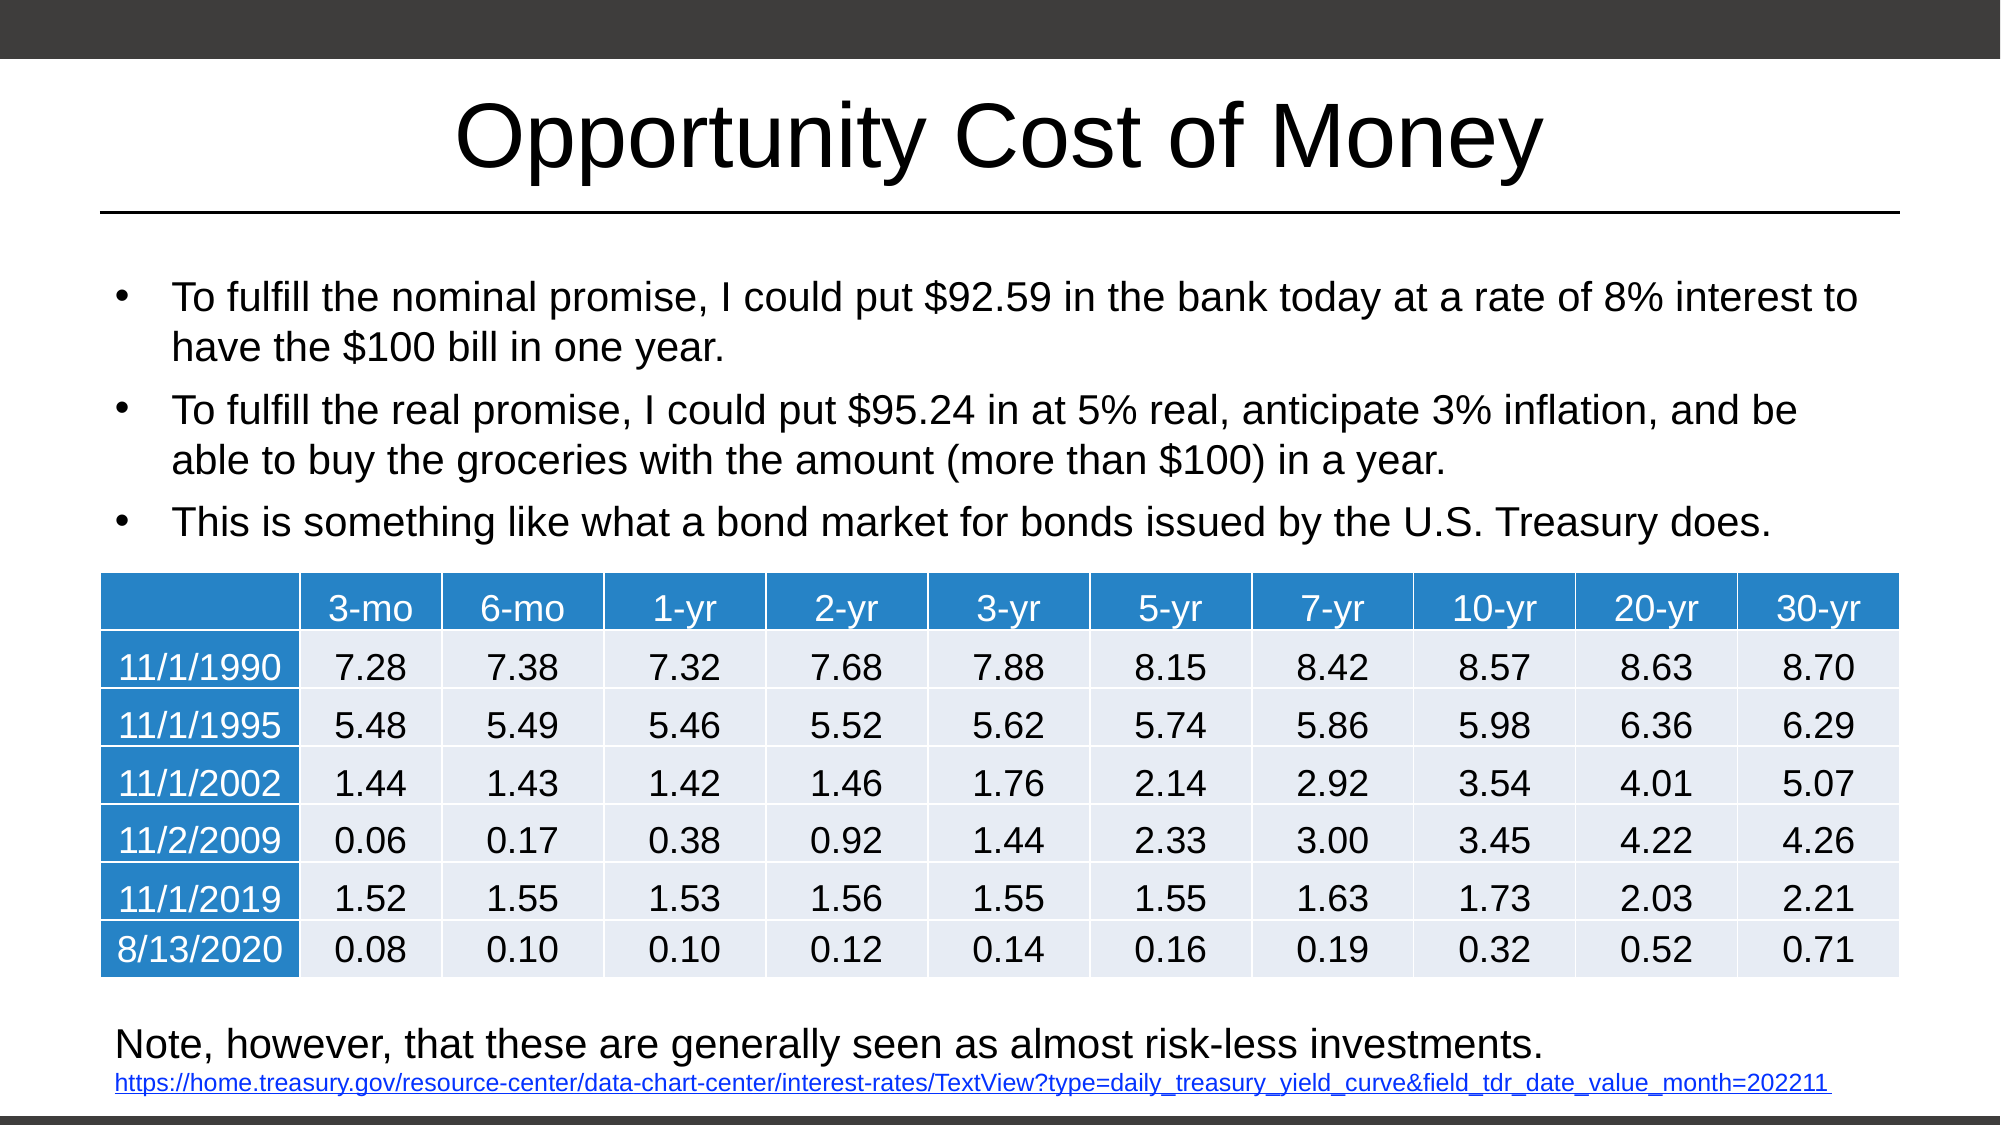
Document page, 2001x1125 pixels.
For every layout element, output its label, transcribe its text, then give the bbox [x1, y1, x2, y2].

table_cell 1.73 [1414, 863, 1575, 919]
table_cell 1.52 [301, 863, 441, 919]
table_cell 2.21 [1738, 863, 1899, 919]
table_cell 5.98 [1414, 689, 1575, 745]
table_header 3-mo [301, 573, 441, 629]
table_cell 8.63 [1576, 631, 1737, 687]
table_header 1-yr [605, 573, 765, 629]
table_cell 11/1/1995 [101, 689, 299, 745]
table_header [101, 573, 299, 629]
table_cell 8/13/2020 [101, 921, 299, 977]
table_cell 2.03 [1576, 863, 1737, 919]
table_cell 1.55 [443, 863, 603, 919]
table_cell 0.10 [605, 921, 765, 977]
table_cell 8.42 [1253, 631, 1413, 687]
table_cell 7.28 [301, 631, 441, 687]
table_cell 1.56 [767, 863, 927, 919]
table_cell 1.55 [1091, 863, 1251, 919]
table_cell 0.16 [1091, 921, 1251, 977]
title Opportunity Cost of Money [99, 37, 1900, 225]
table_header 20-yr [1576, 573, 1737, 629]
table_cell 0.32 [1414, 921, 1575, 977]
table_cell 6.29 [1738, 689, 1899, 745]
table_cell 2.14 [1091, 747, 1251, 803]
table_cell 11/1/2019 [101, 863, 299, 919]
table_cell 1.43 [443, 747, 603, 803]
table_cell 7.68 [767, 631, 927, 687]
table_cell 4.01 [1576, 747, 1737, 803]
table_header 5-yr [1091, 573, 1251, 629]
table_cell 5.74 [1091, 689, 1251, 745]
table_cell 0.08 [301, 921, 441, 977]
table_cell 4.22 [1576, 805, 1737, 861]
table_cell 8.70 [1738, 631, 1899, 687]
table_cell 5.46 [605, 689, 765, 745]
table_cell 1.55 [929, 863, 1089, 919]
table_cell 1.53 [605, 863, 765, 919]
table_cell 0.14 [929, 921, 1089, 977]
table_cell 6.36 [1576, 689, 1737, 745]
table_cell 0.10 [443, 921, 603, 977]
table_cell 5.62 [929, 689, 1089, 745]
table_cell 1.42 [605, 747, 765, 803]
table_cell 5.86 [1253, 689, 1413, 745]
table_header 7-yr [1253, 573, 1413, 629]
table_cell 1.44 [301, 747, 441, 803]
table_header 3-yr [929, 573, 1089, 629]
table_cell 3.00 [1253, 805, 1413, 861]
table_cell 7.88 [929, 631, 1089, 687]
table_cell 8.15 [1091, 631, 1251, 687]
table_cell 11/1/1990 [101, 631, 299, 687]
table_cell 2.92 [1253, 747, 1413, 803]
table_cell 8.57 [1414, 631, 1575, 687]
table_cell 0.38 [605, 805, 765, 861]
table_cell 7.32 [605, 631, 765, 687]
table_cell 0.19 [1253, 921, 1413, 977]
table_cell 1.44 [929, 805, 1089, 861]
table_header 10-yr [1414, 573, 1575, 629]
table_cell 4.26 [1738, 805, 1899, 861]
table_cell 3.54 [1414, 747, 1575, 803]
table_cell 1.46 [767, 747, 927, 803]
table_cell 0.92 [767, 805, 927, 861]
table_header 6-mo [443, 573, 603, 629]
table_cell 5.49 [443, 689, 603, 745]
table_cell 7.38 [443, 631, 603, 687]
table_cell 5.48 [301, 689, 441, 745]
table_cell 1.76 [929, 747, 1089, 803]
table_header 2-yr [767, 573, 927, 629]
table_cell 11/2/2009 [101, 805, 299, 861]
list To fulfill the nominal promise, I could put $92.59 in the bank today at a rate of 8% interest to have the $100 bill in one year. To fulfill the real promise, I could put $95.24 in at 5% real, anticipate 3% inflation, and be able to buy the groceries with the amount (more than $100) in a year. This is something like what a bond market for bonds issued by the U.S. Treasury does. [99, 262, 1900, 563]
table_header 30-yr [1738, 573, 1899, 629]
table_cell 5.07 [1738, 747, 1899, 803]
text_box Note, however, that these are generally seen as almost risk-less investments. https://home.treasury.gov/resource-center/data-chart-center/interest-rates/TextView?type=daily_treasury_yield_curve&field_tdr_date_value_month=202211 [99, 1009, 1900, 1075]
table_cell 5.52 [767, 689, 927, 745]
table_cell 0.06 [301, 805, 441, 861]
table_cell 2.33 [1091, 805, 1251, 861]
table_cell 3.45 [1414, 805, 1575, 861]
table_cell 11/1/2002 [101, 747, 299, 803]
table_cell 1.63 [1253, 863, 1413, 919]
table_cell 0.17 [443, 805, 603, 861]
table_cell 0.12 [767, 921, 927, 977]
table_cell 0.52 [1576, 921, 1737, 977]
table_cell 0.71 [1738, 921, 1899, 977]
